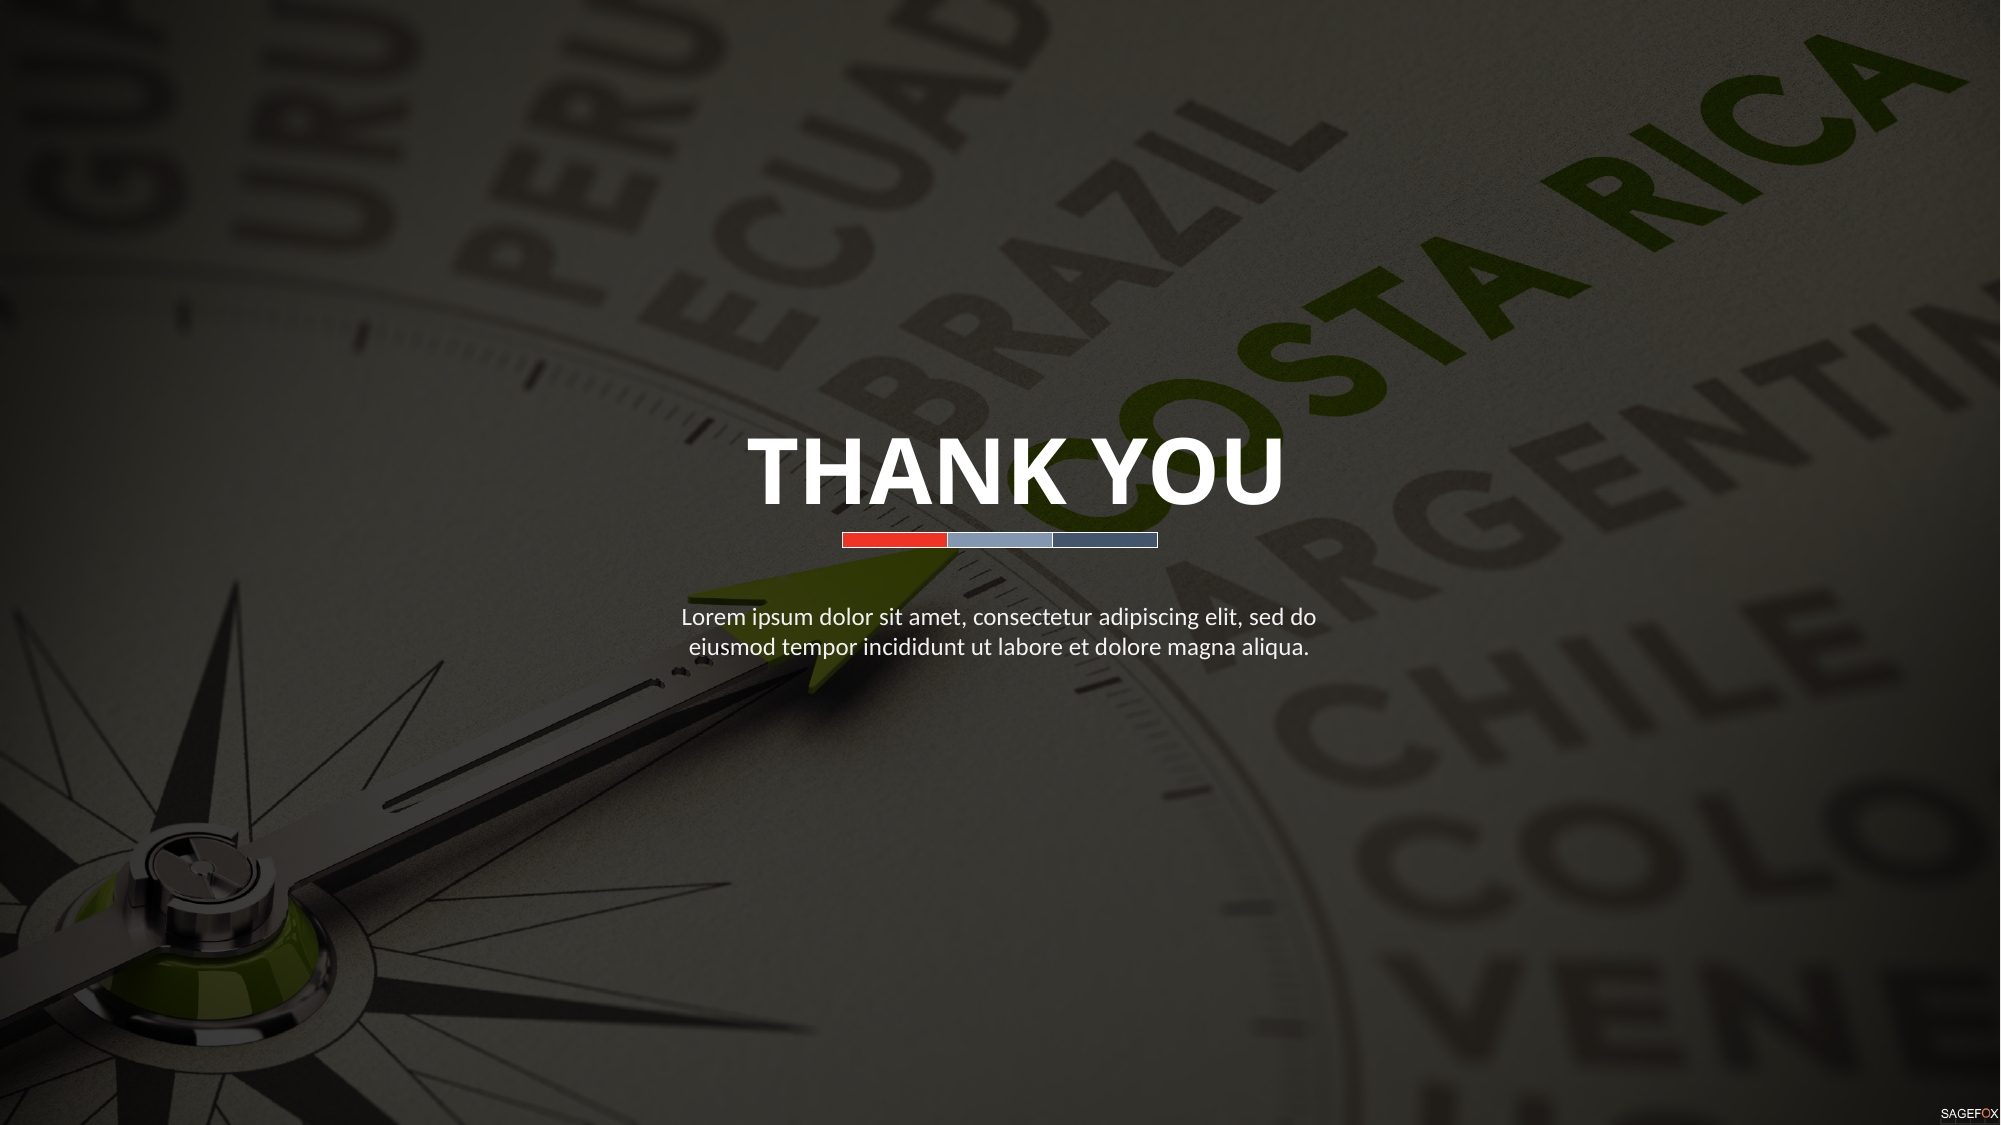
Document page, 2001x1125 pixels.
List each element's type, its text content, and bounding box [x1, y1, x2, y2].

text_box THANK YOU [565, 405, 1470, 531]
picture [0, 0, 2001, 1125]
text_box Lorem ipsum dolor sit amet, consectetur adipiscing elit, sed do eiusmod tempor incididunt ut labore et dolore magna aliqua. [660, 593, 1340, 668]
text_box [842, 532, 1158, 548]
